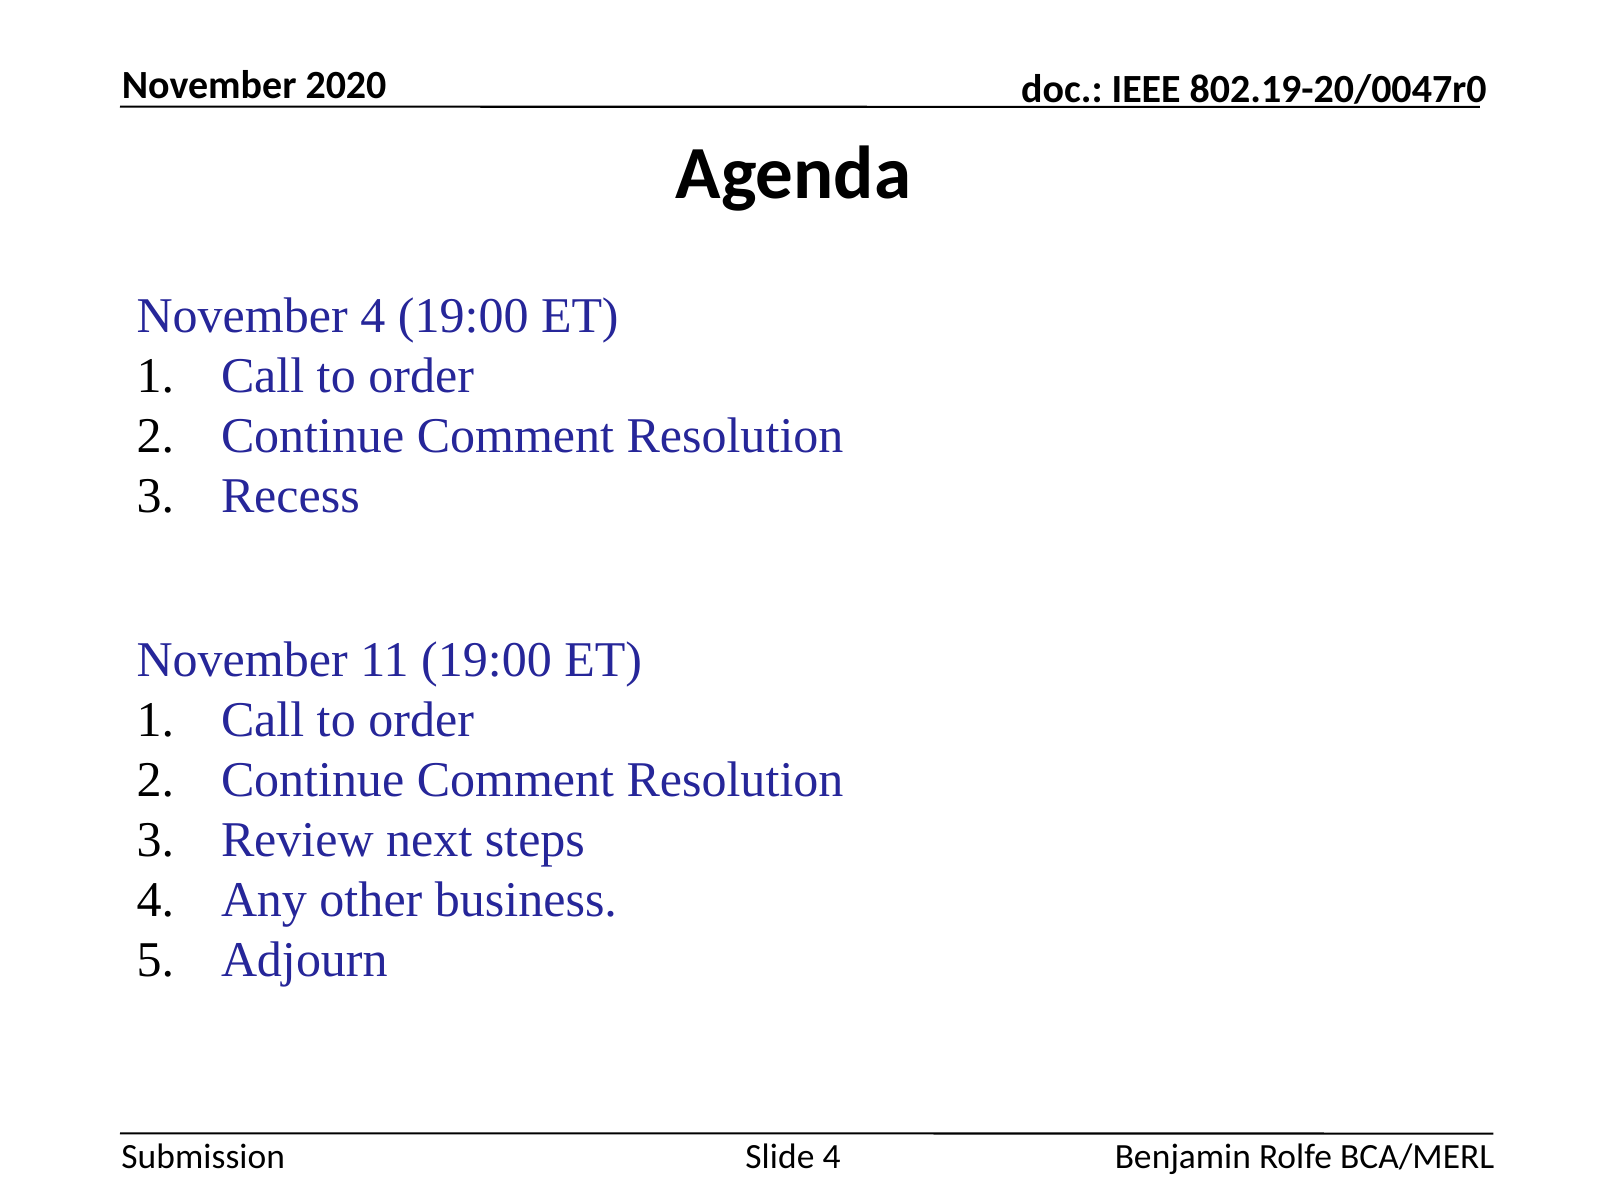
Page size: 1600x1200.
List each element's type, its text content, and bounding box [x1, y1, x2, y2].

title Agenda [121, 109, 1482, 228]
text_box November 4 (19:00 ET) Call to order Continue Comment Resolution Recess [121, 274, 1513, 590]
slide_number Slide 4 [733, 1132, 854, 1197]
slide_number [121, 58, 451, 107]
footer Benjamin Rolfe BCA/MERL [937, 1132, 1495, 1174]
text_box November 11 (19:00 ET) Call to order Continue Comment Resolution Review next steps Any other business. Adjourn [121, 619, 1513, 1055]
